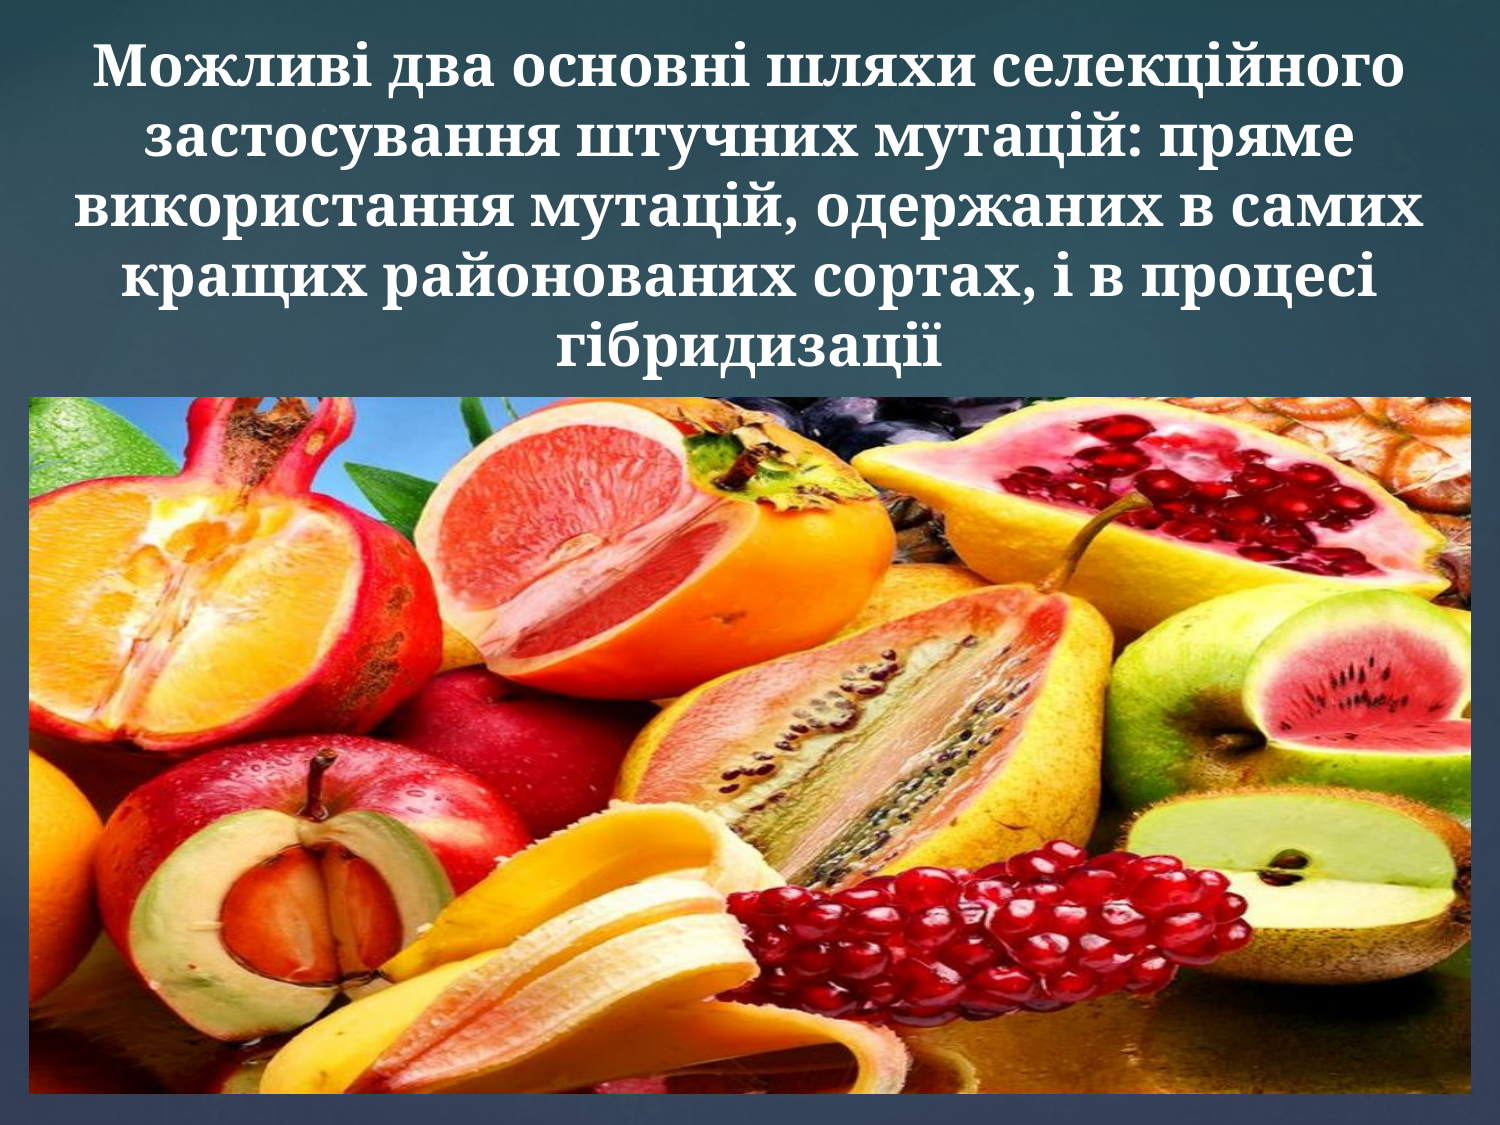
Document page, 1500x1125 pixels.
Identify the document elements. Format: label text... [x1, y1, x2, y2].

picture [28, 396, 1472, 1095]
title Можливі два основні шляхи селекційного застосування штучних мутацій: пряме використання мутацій, одержаних в самих кращих районованих сортах, і в процесі гібридизації [0, 19, 1500, 386]
